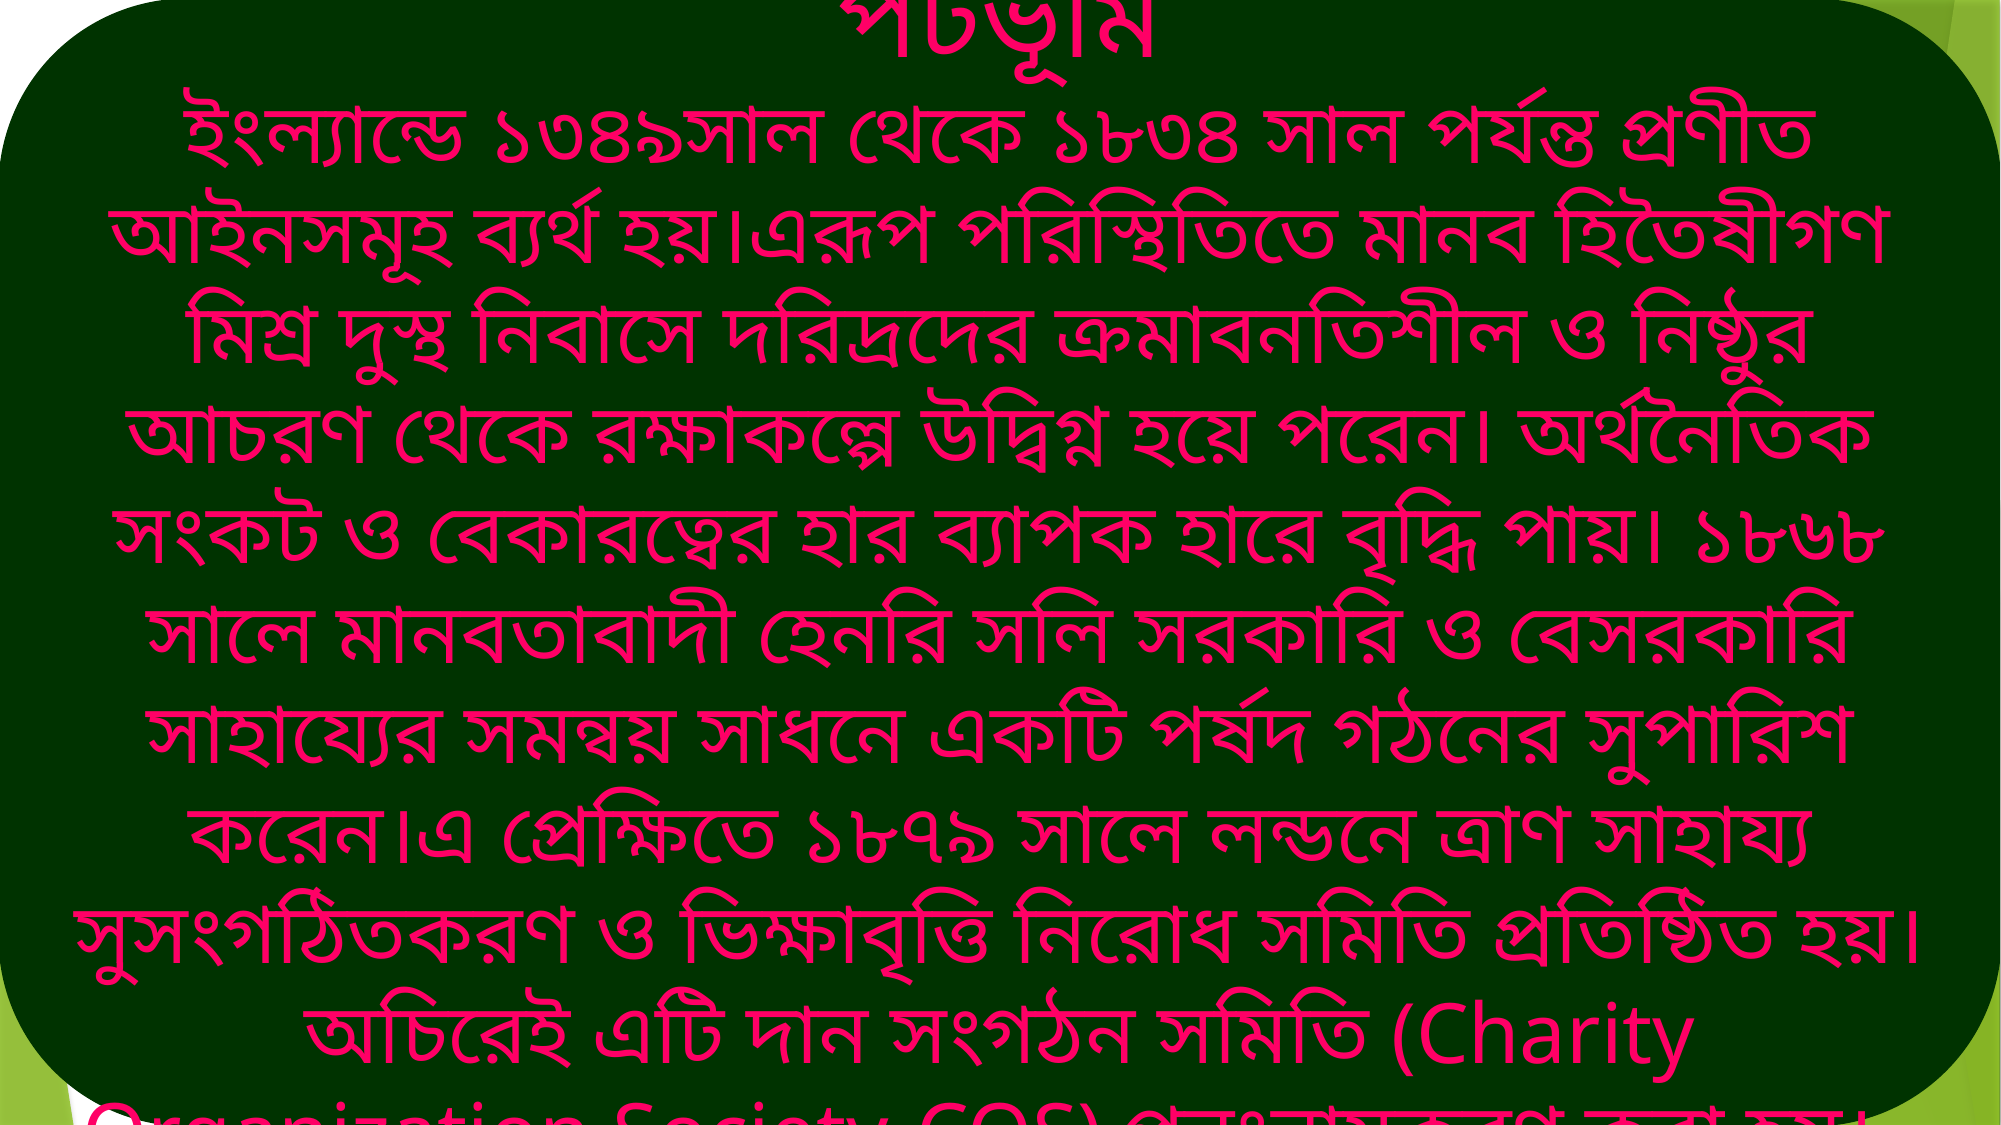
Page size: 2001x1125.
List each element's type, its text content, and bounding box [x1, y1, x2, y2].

text_box পটভূমি ইংল্যান্ডে ১৩৪৯সাল থেকে ১৮৩৪ সাল পর্যন্ত প্রণীত আইনসমূহ ব্যর্থ হয়।এরূপ পরিস্থিতিতে মানব হিতৈষীগণ মিশ্র দুস্থ নিবাসে দরিদ্রদের ক্রমাবনতিশীল ও নিষ্ঠুর আচরণ থেকে রক্ষাকল্পে উদ্বিগ্ন হয়ে পরেন। অর্থনৈতিক সংকট ও বেকারত্বের হার ব্যাপক হারে বৃদ্ধি পায়। ১৮৬৮ সালে মানবতাবাদী হেনরি সলি সরকারি ও বেসরকারি সাহায্যের সমন্বয় সাধনে একটি পর্ষদ গঠনের সুপারিশ করেন।এ প্রেক্ষিতে ১৮৭৯ সালে লন্ডনে ত্রাণ সাহায্য সুসংগঠিতকরণ ও ভিক্ষাবৃত্তি নিরোধ সমিতি প্রতিষ্ঠিত হয়।অচিরেই এটি দান সংগঠন সমিতি (Charity Organization Society-COS) পুনঃনামকরণ করা হয়। [0, 0, 2000, 1125]
